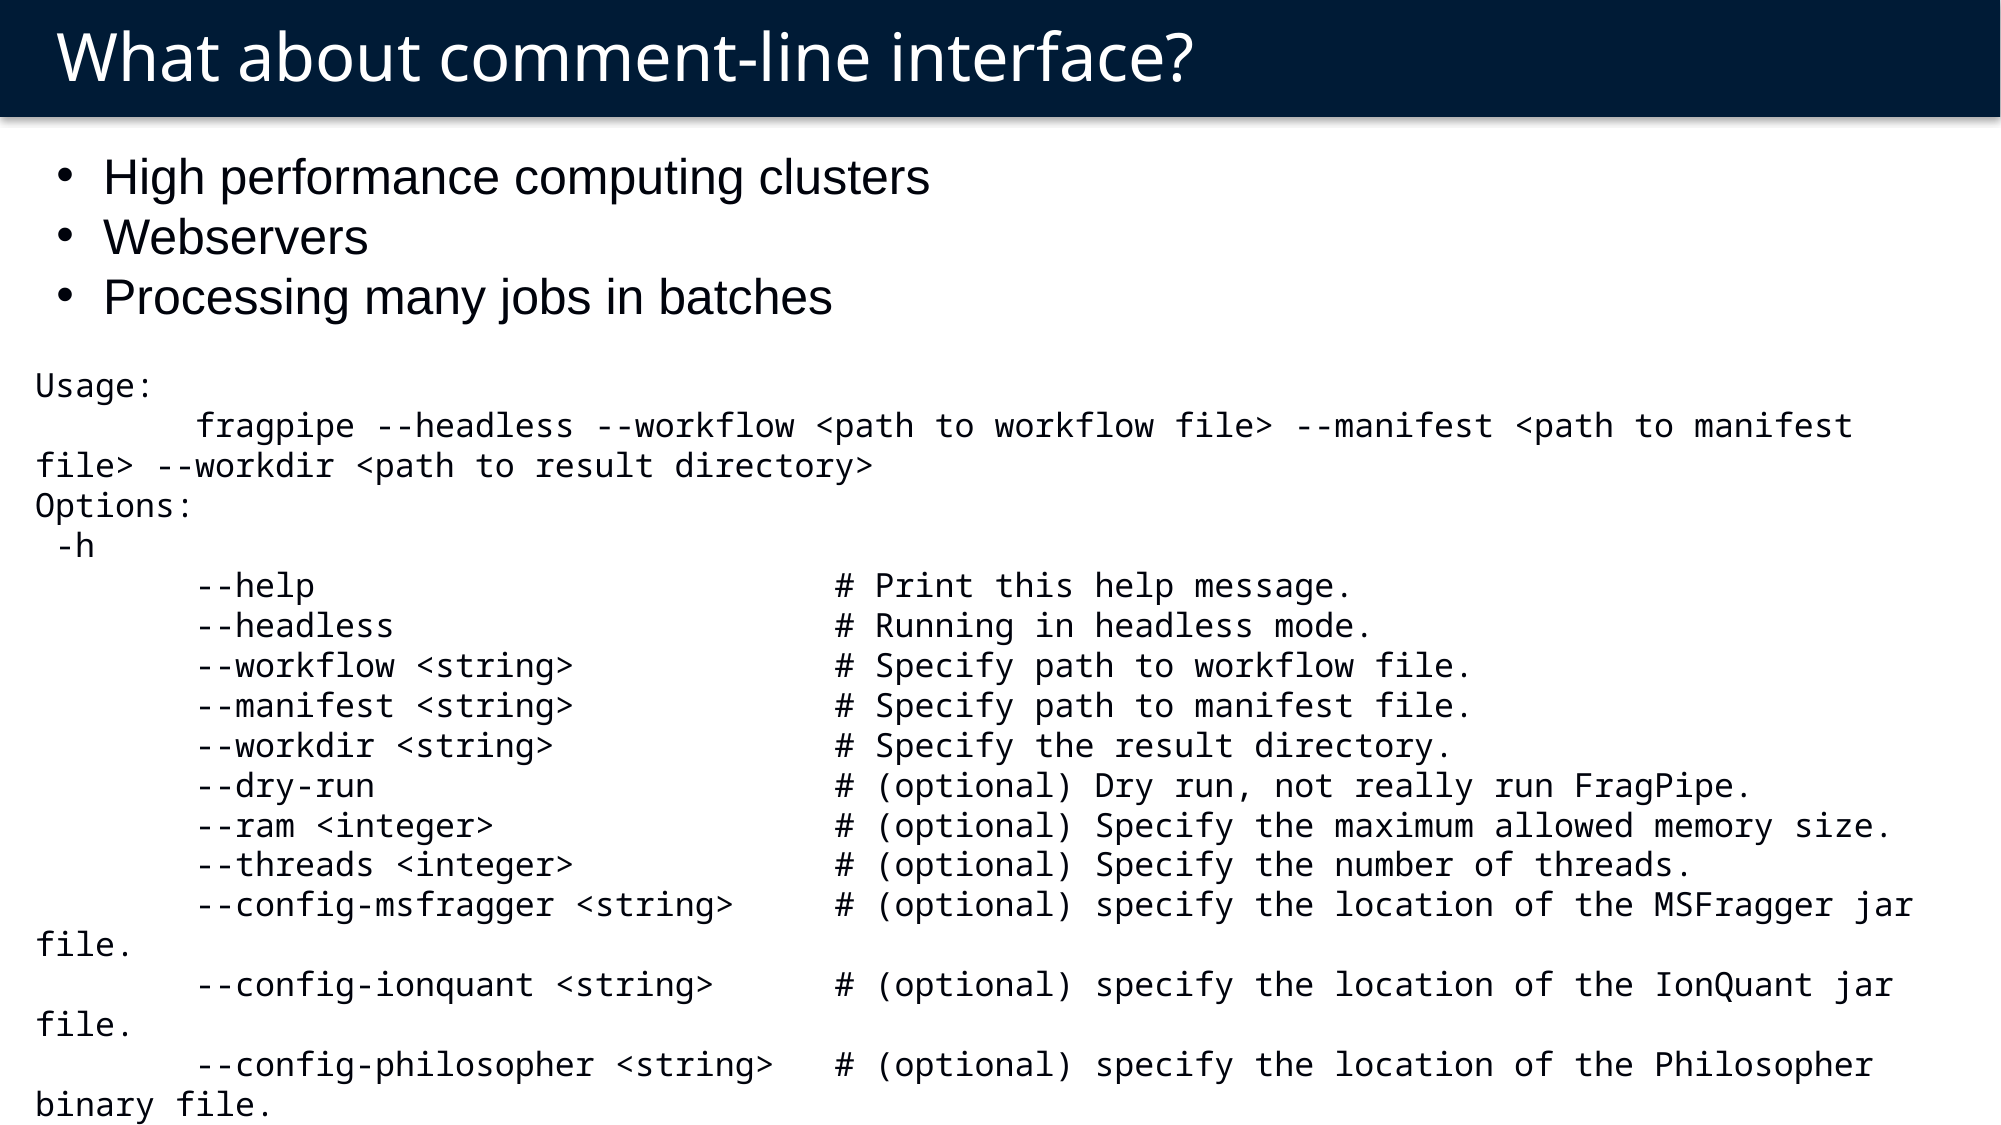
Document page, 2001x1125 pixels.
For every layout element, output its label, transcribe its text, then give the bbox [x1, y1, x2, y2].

title What about comment-line interface? [41, 6, 1842, 103]
text_box High performance computing clusters Webservers Processing many jobs in batches [41, 136, 1349, 332]
text_box Usage: fragpipe --headless --workflow <path to workflow file> --manifest <path to manifest file> --workdir <path to result directory> Options: -h --help # Print this help message. --headless # Running in headless mode. --workflow <string> # Specify path to workflow file. --manifest <string> # Specify path to manifest file. --workdir <string> # Specify the result directory. --dry-run # (optional) Dry run, not really run FragPipe. --ram <integer> # (optional) Specify the maximum allowed memory size. --threads <integer> # (optional) Specify the number of threads. --config-msfragger <string> # (optional) specify the location of the MSFragger jar file. --config-ionquant <string> # (optional) specify the location of the IonQuant jar file. --config-philosopher <string> # (optional) specify the location of the Philosopher binary file. --config-python <string> # (optional) specify the location of the Python directory. [20, 357, 1980, 1125]
